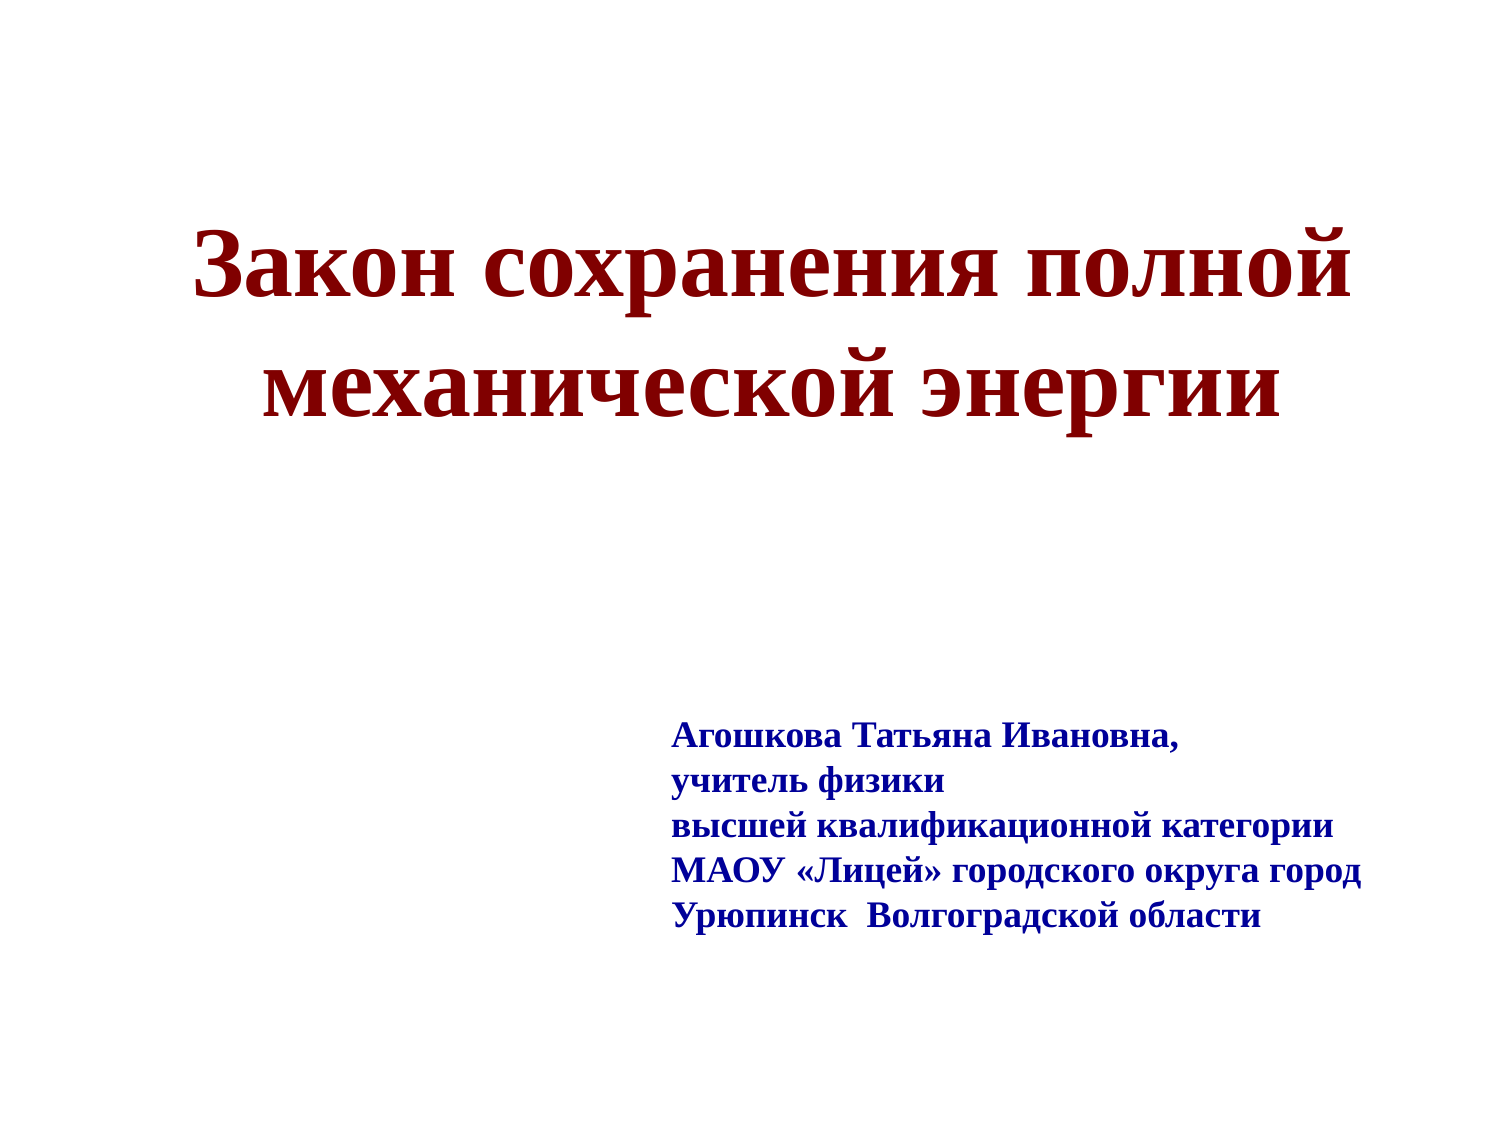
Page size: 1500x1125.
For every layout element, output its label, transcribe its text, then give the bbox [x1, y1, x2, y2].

text_box Агошкова Татьяна Ивановна, учитель физики высшей квалификационной категории МАОУ «Лицей» городского округа город Урюпинск Волгоградской области [656, 703, 1442, 943]
title Закон сохранения полной механической энергии [117, 105, 1428, 528]
